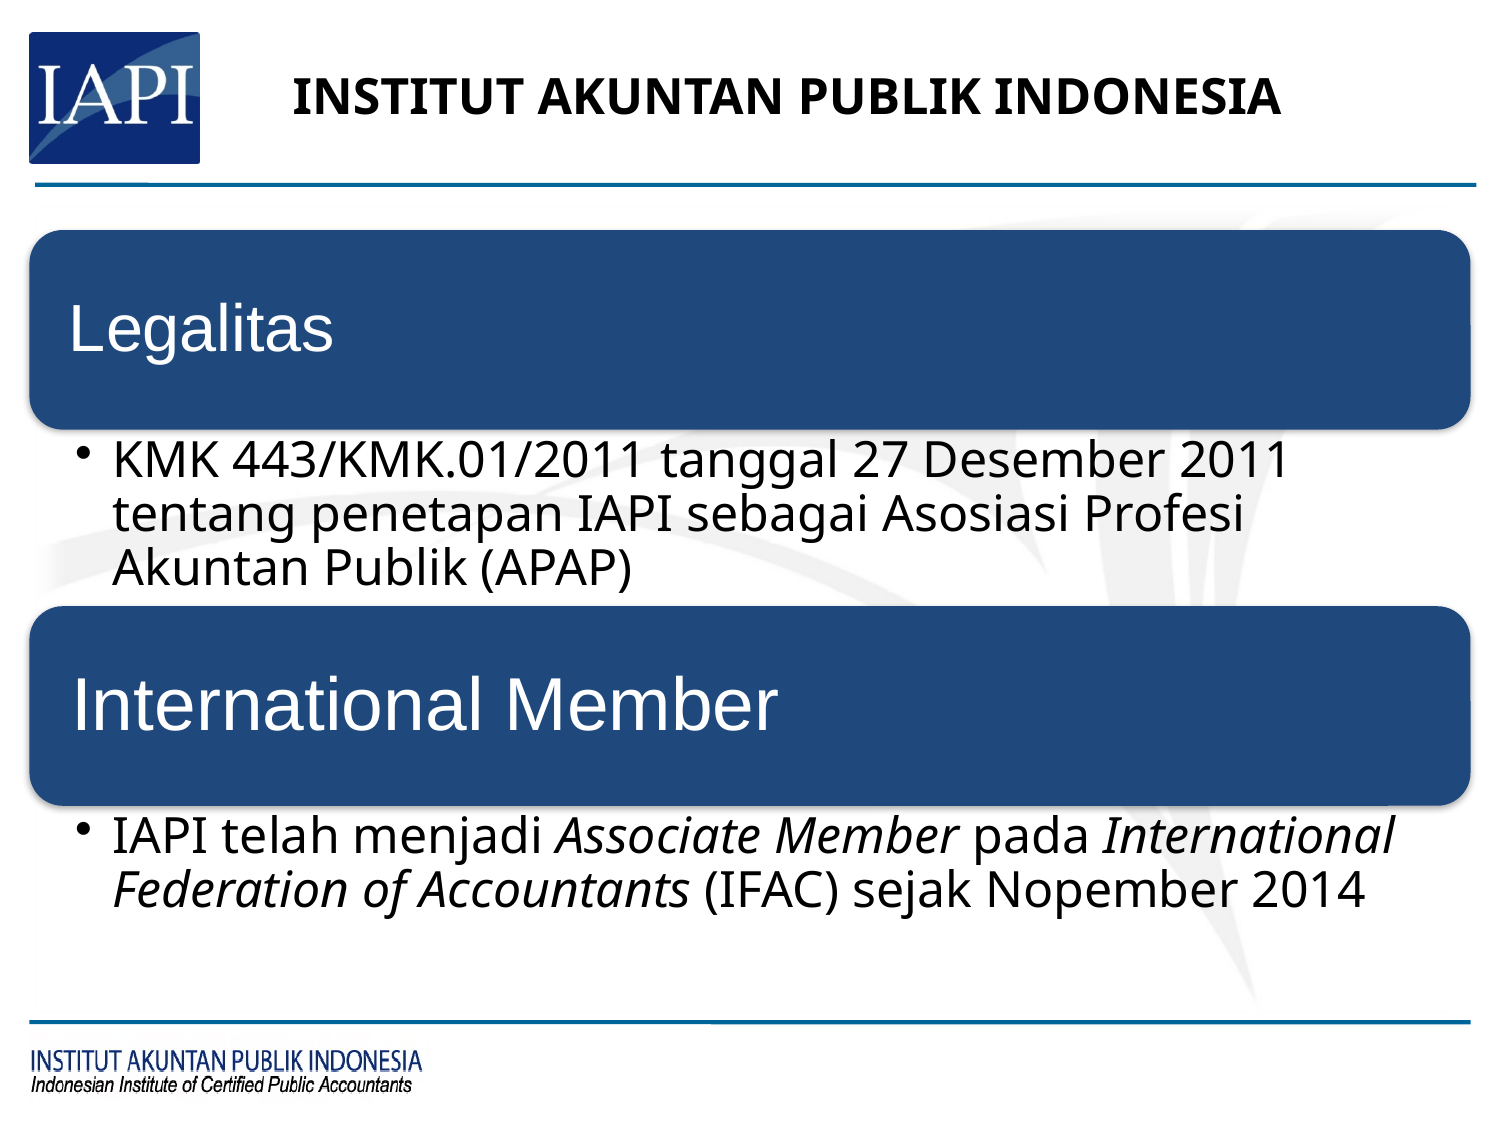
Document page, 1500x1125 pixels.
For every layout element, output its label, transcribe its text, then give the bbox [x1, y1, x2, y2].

picture [29, 32, 200, 164]
title INSTITUT AKUNTAN PUBLIK INDONESIA [277, 29, 1471, 161]
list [29, 199, 1471, 1013]
picture [29, 1033, 431, 1105]
